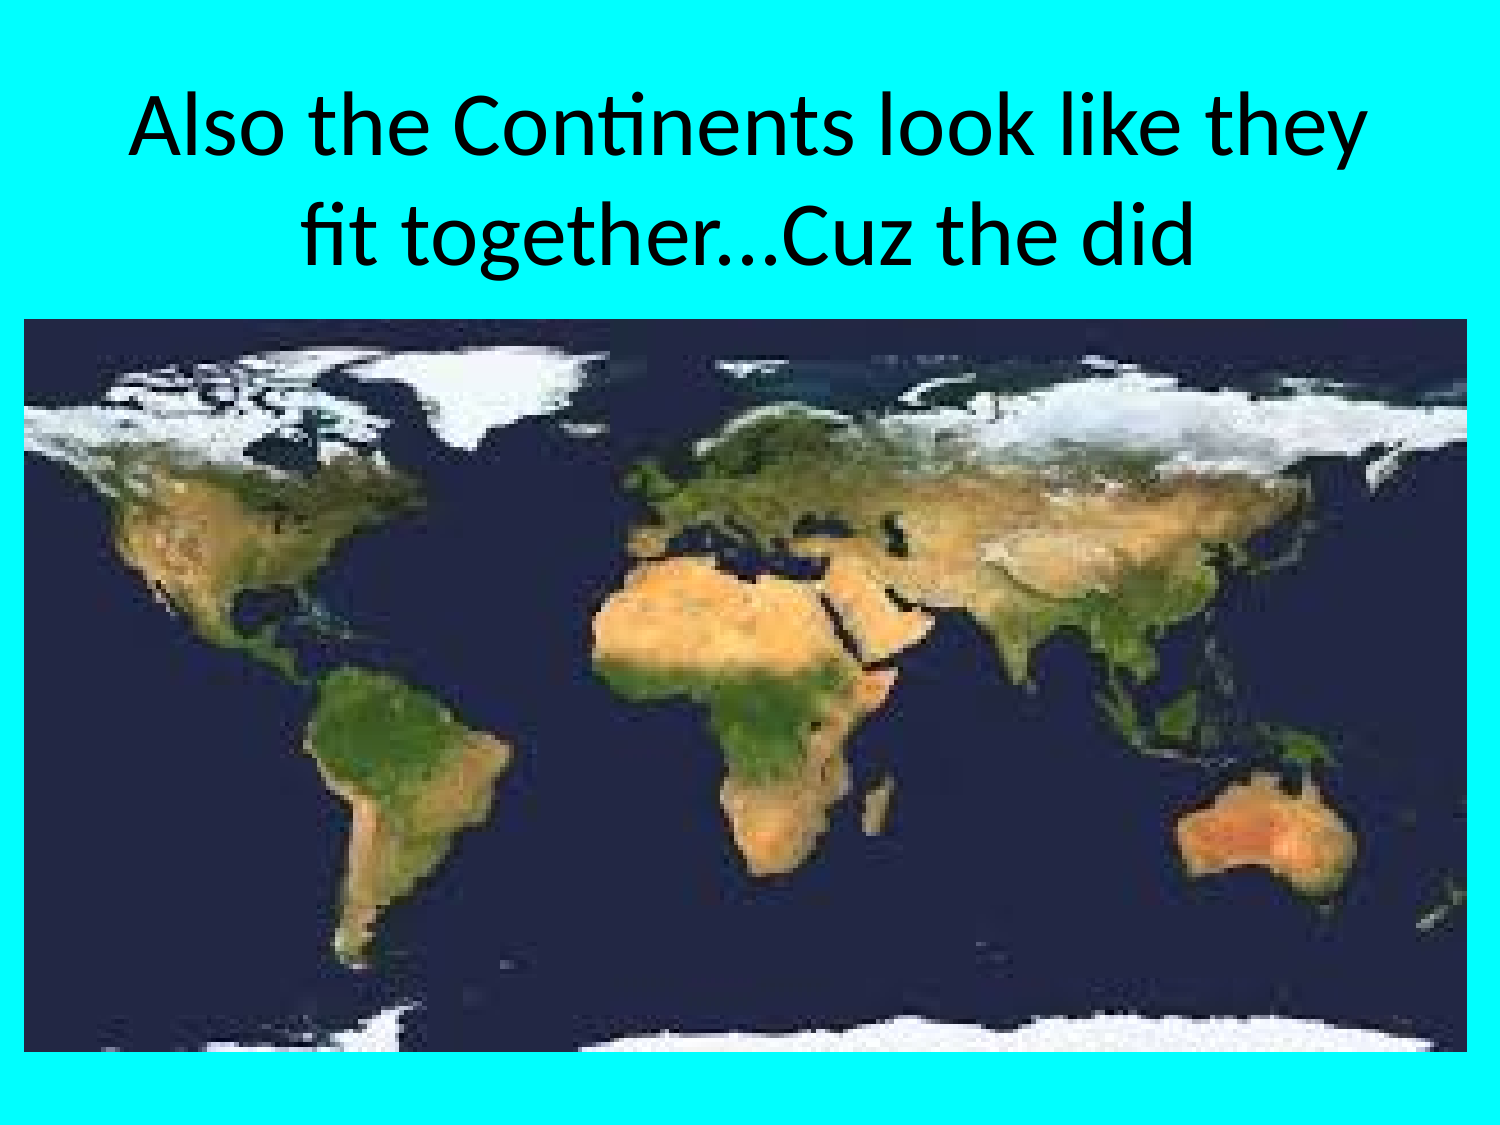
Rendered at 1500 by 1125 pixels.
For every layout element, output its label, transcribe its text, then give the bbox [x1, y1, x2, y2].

title Also the Continents look like they fit together...Cuz the did [112, 52, 1388, 295]
picture [24, 318, 1468, 1052]
